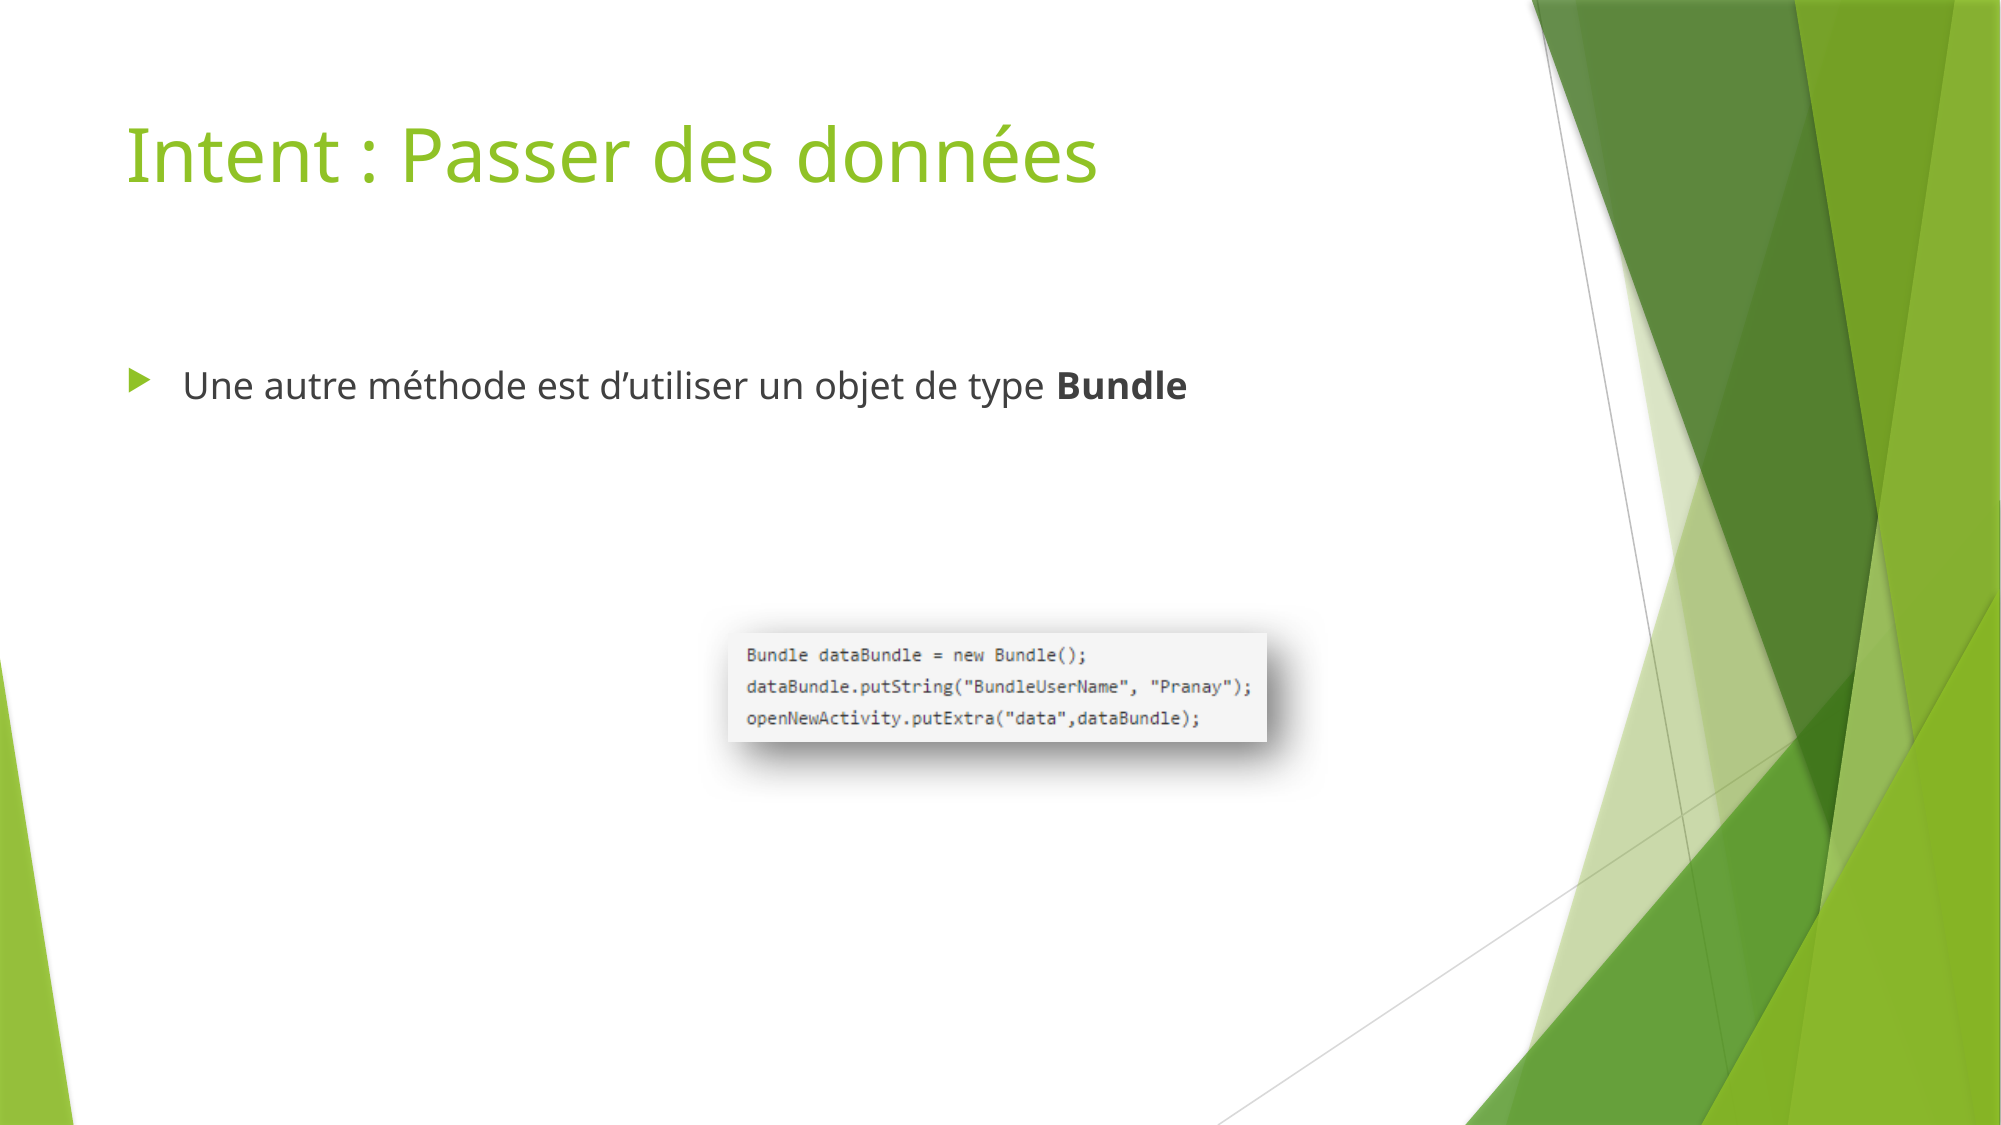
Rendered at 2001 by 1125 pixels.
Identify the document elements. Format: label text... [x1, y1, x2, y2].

title Intent : Passer des données [111, 99, 1522, 317]
list Une autre méthode est d’utiliser un objet de type Bundle [111, 354, 1522, 992]
picture [728, 632, 1267, 742]
